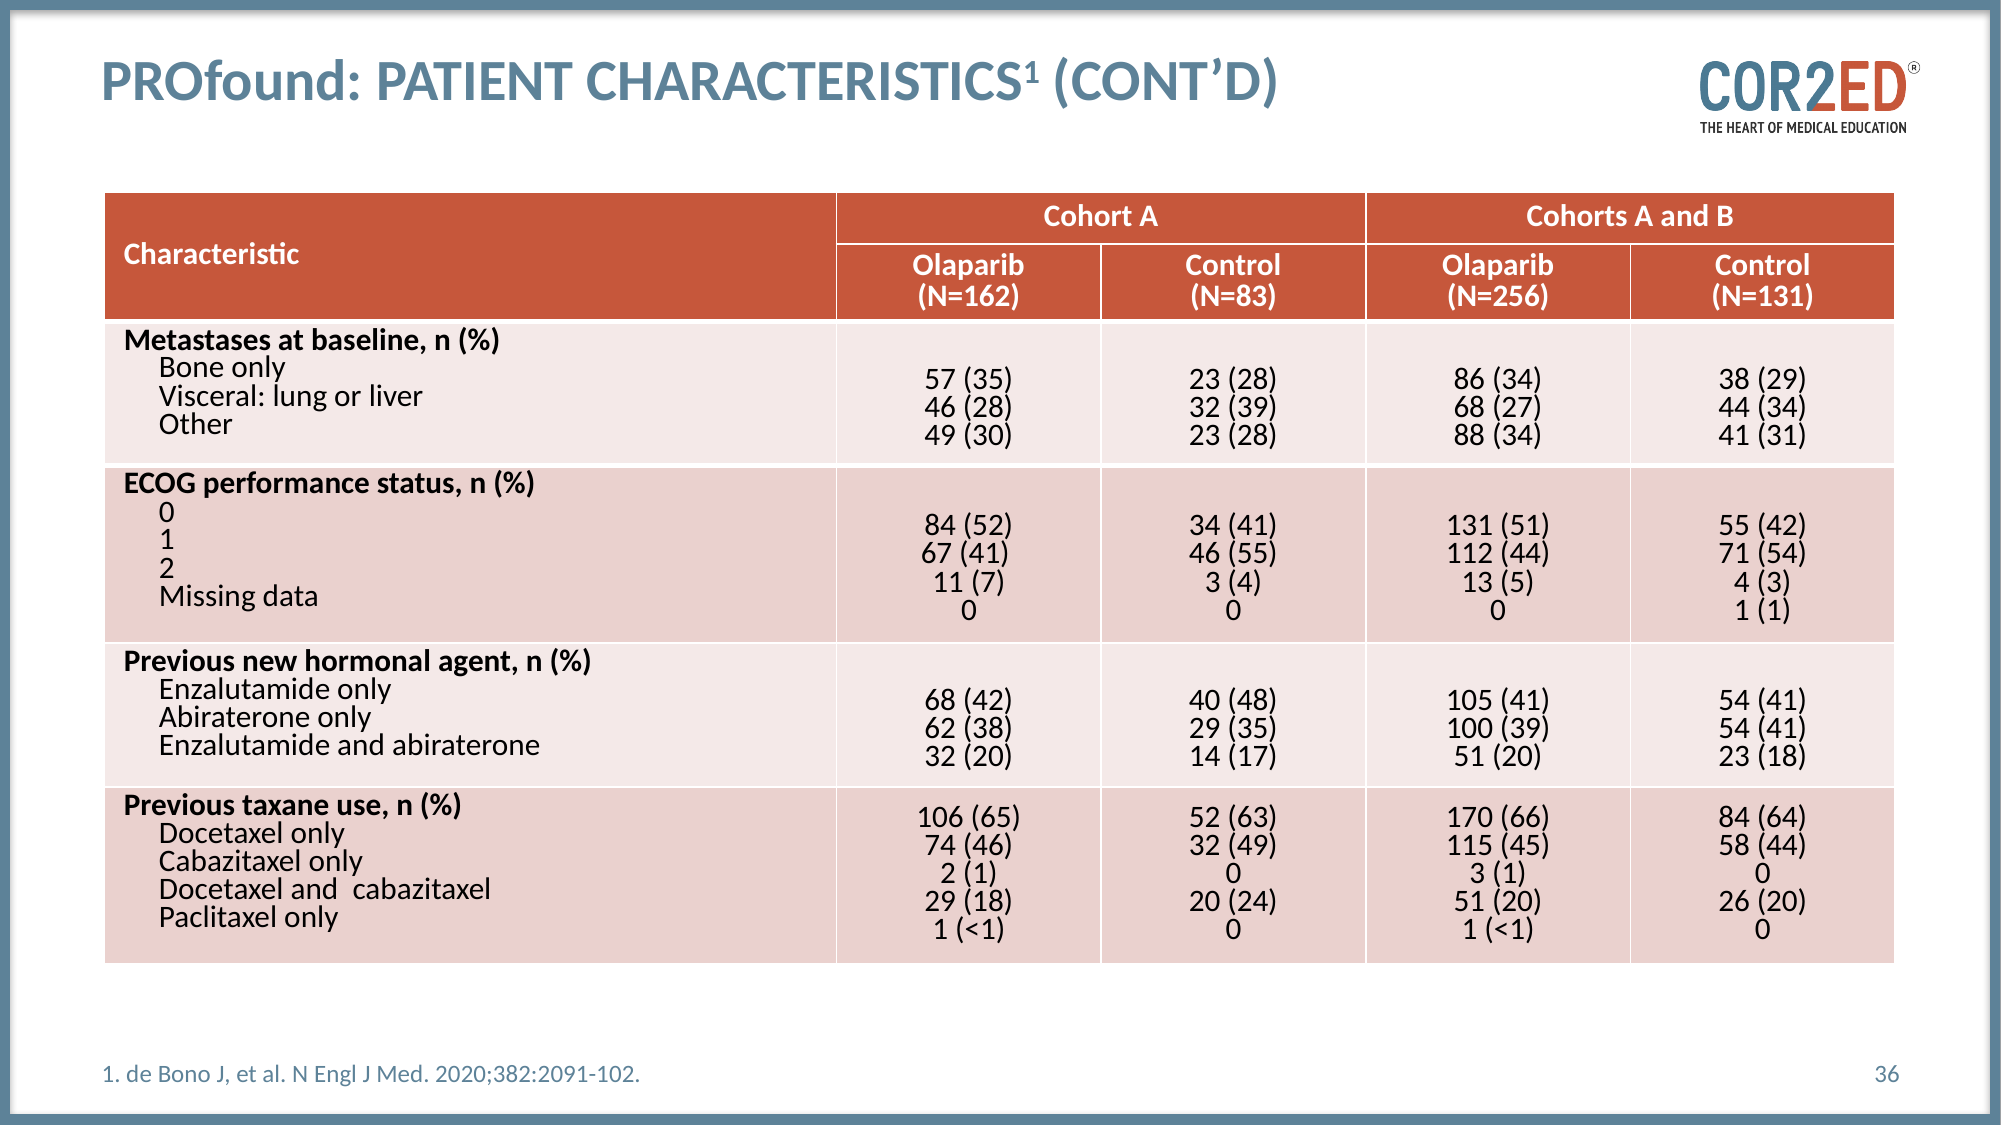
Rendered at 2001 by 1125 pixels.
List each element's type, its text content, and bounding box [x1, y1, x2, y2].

table_header Cohorts A and B [1367, 193, 1894, 243]
table_cell Previous taxane use, n (%) Docetaxel only Cabazitaxel only Docetaxel and cabazitaxel Paclitaxel only [105, 788, 836, 963]
table_cell Control (N=83) [1102, 245, 1365, 319]
table_cell 38 (29) 44 (34) 41 (31) [1631, 324, 1894, 463]
table_cell 23 (28) 32 (39) 23 (28) [1102, 324, 1365, 463]
table_cell Previous new hormonal agent, n (%) Enzalutamide only Abiraterone only Enzalutamide and abiraterone [105, 644, 836, 786]
table_cell 84 (52) 67 (41) 11 (7) 0 [837, 468, 1100, 642]
table_cell 57 (35) 46 (28) 49 (30) [837, 324, 1100, 463]
table_cell 68 (42) 62 (38) 32 (20) [837, 644, 1100, 786]
list 1. de Bono J, et al. N Engl J Med. 2020;382:2091-102. [101, 1042, 1434, 1103]
table_cell 131 (51) 112 (44) 13 (5) 0 [1367, 468, 1630, 642]
table_cell Metastases at baseline, n (%) Bone only Visceral: lung or liver Other [105, 324, 836, 463]
table_cell 52 (63) 32 (49) 0 20 (24) 0 [1102, 788, 1365, 963]
table_cell Olaparib (N=162) [837, 245, 1100, 319]
picture [1686, 47, 1934, 147]
table_cell 40 (48) 29 (35) 14 (17) [1102, 644, 1365, 786]
table_header Characteristic [105, 193, 836, 319]
table_cell 170 (66) 115 (45) 3 (1) 51 (20) 1 (<1) [1367, 788, 1630, 963]
table_cell 84 (64) 58 (44) 0 26 (20) 0 [1631, 788, 1894, 963]
table_cell 54 (41) 54 (41) 23 (18) [1631, 644, 1894, 786]
table_cell 105 (41) 100 (39) 51 (20) [1367, 644, 1630, 786]
slide_number 36 [1724, 1042, 1900, 1103]
table_cell 106 (65) 74 (46) 2 (1) 29 (18) 1 (<1) [837, 788, 1100, 963]
table_cell ECOG performance status, n (%) 0 1 2 Missing data [105, 468, 836, 642]
table_header Cohort A [837, 193, 1365, 243]
table_cell Control (N=131) [1631, 245, 1894, 319]
title PROfound: Patient Characteristics1 (Cont’d) [101, 42, 1536, 185]
table_cell Olaparib (N=256) [1367, 245, 1630, 319]
table_cell 34 (41) 46 (55) 3 (4) 0 [1102, 468, 1365, 642]
table_cell 55 (42) 71 (54) 4 (3) 1 (1) [1631, 468, 1894, 642]
table_cell 86 (34) 68 (27) 88 (34) [1367, 324, 1630, 463]
